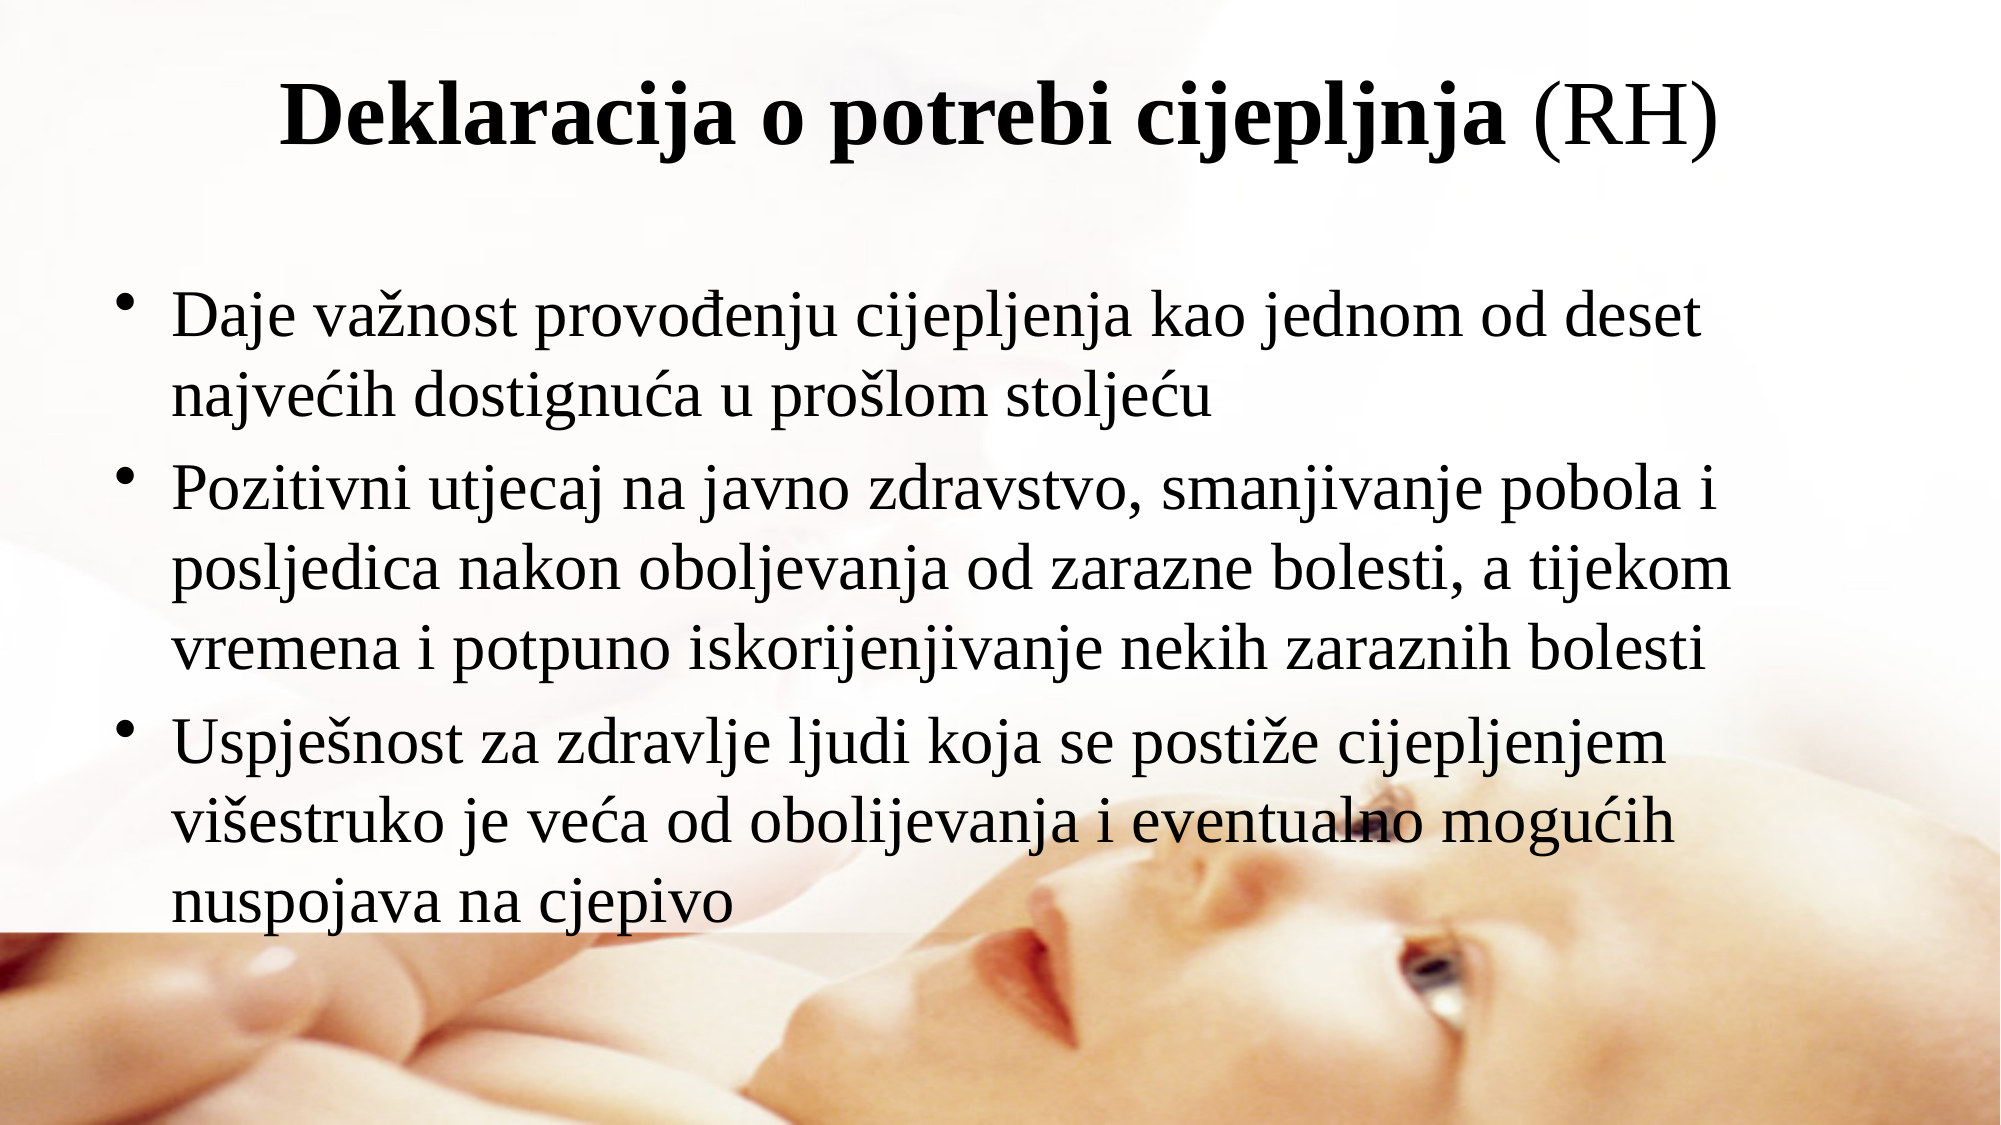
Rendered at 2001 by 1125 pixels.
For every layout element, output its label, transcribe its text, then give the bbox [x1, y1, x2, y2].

list Daje važnost provođenju cijepljenja kao jednom od deset najvećih dostignuća u prošlom stoljeću Pozitivni utjecaj na javno zdravstvo, smanjivanje pobola i posljedica nakon oboljevanja od zarazne bolesti, a tijekom vremena i potpuno iskorijenjivanje nekih zaraznih bolesti Uspješnost za zdravlje ljudi koja se postiže cijepljenjem višestruko je veća od obolijevanja i eventualno mogućih nuspojava na cjepivo [99, 262, 1900, 1005]
title Deklaracija o potrebi cijepljnja (RH) [99, 45, 1900, 233]
picture [0, 0, 2001, 1125]
